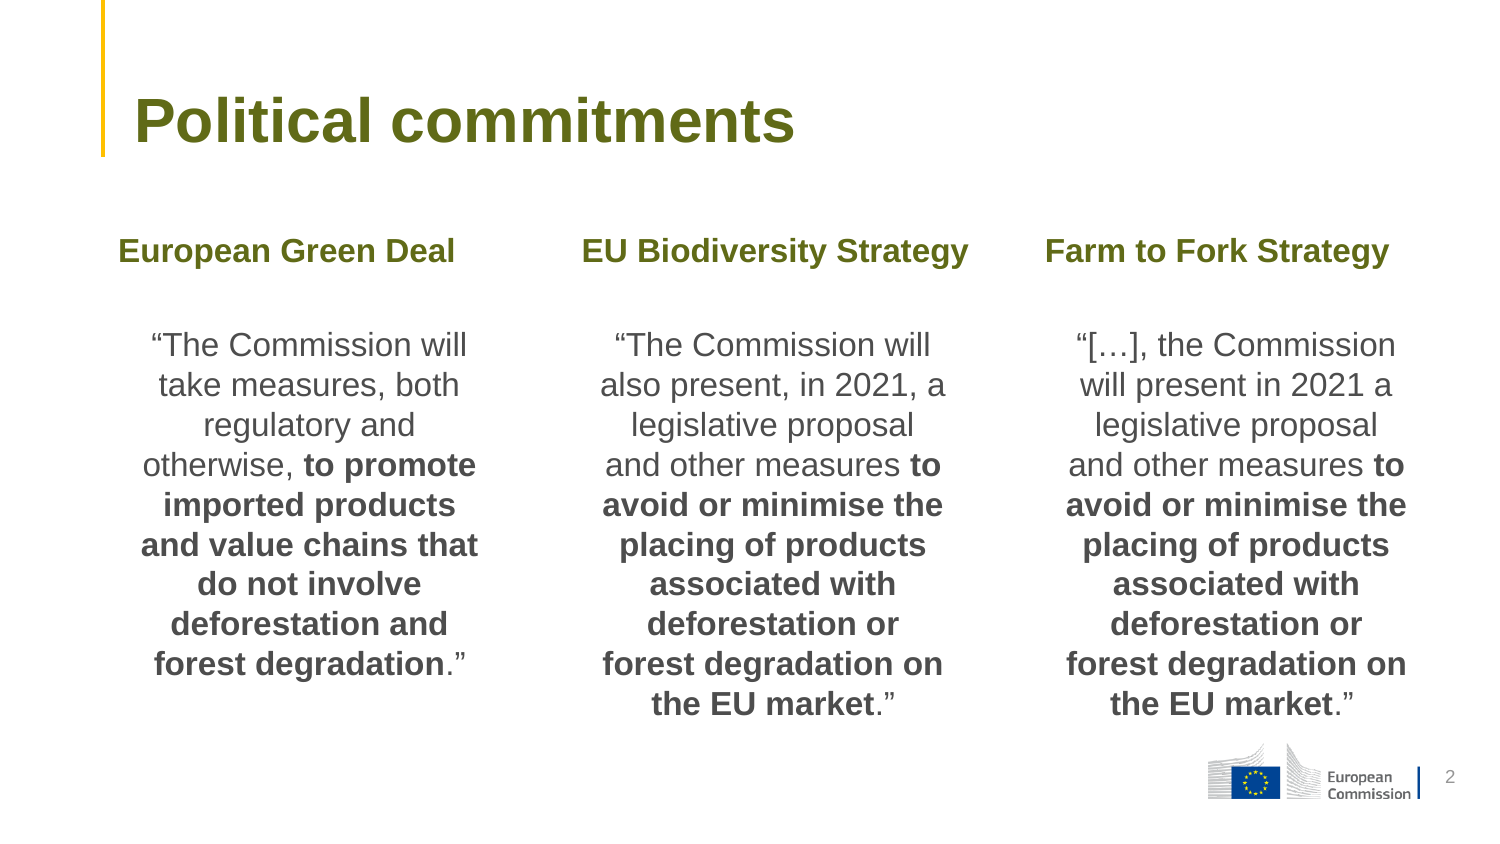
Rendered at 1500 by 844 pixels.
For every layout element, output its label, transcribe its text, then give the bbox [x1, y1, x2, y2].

slide_number 2 [1430, 753, 1500, 799]
title Political commitments [119, 59, 1414, 156]
text_box European Green Deal [103, 221, 566, 594]
picture [1208, 743, 1420, 799]
text_box EU Biodiversity Strategy [566, 221, 1029, 594]
list “The Commission will take measures, both regulatory and otherwise, to promote imported products and value chains that do not involve deforestation and forest degradation.” [121, 594, 499, 688]
list “[…], the Commission will present in 2021 a legislative proposal and other measures to avoid or minimise the placing of products associated with deforestation or forest degradation on the EU market.” [1048, 594, 1426, 688]
list “The Commission will also present, in 2021, a legislative proposal and other measures to avoid or minimise the placing of products associated with deforestation or forest degradation on the EU market.” [584, 594, 962, 688]
text_box Farm to Fork Strategy [1029, 221, 1500, 594]
